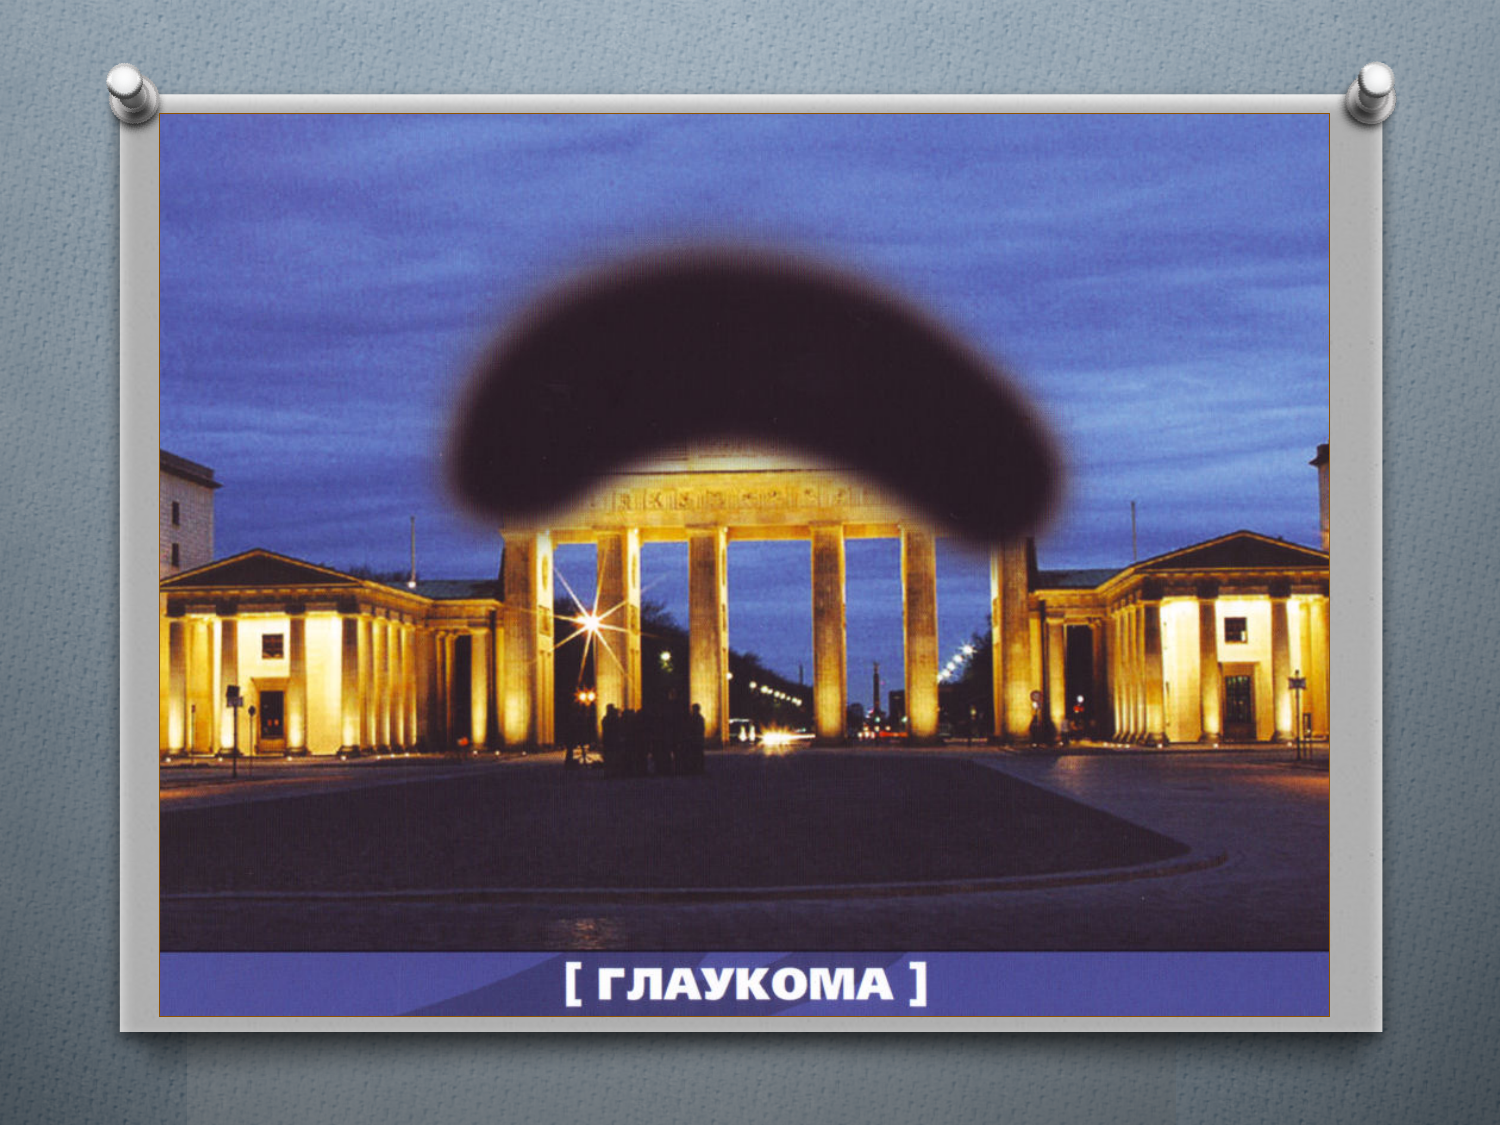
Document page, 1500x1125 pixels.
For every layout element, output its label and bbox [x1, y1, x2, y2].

picture [1317, 35, 1439, 156]
list [159, 113, 1331, 1017]
picture [75, 29, 198, 153]
